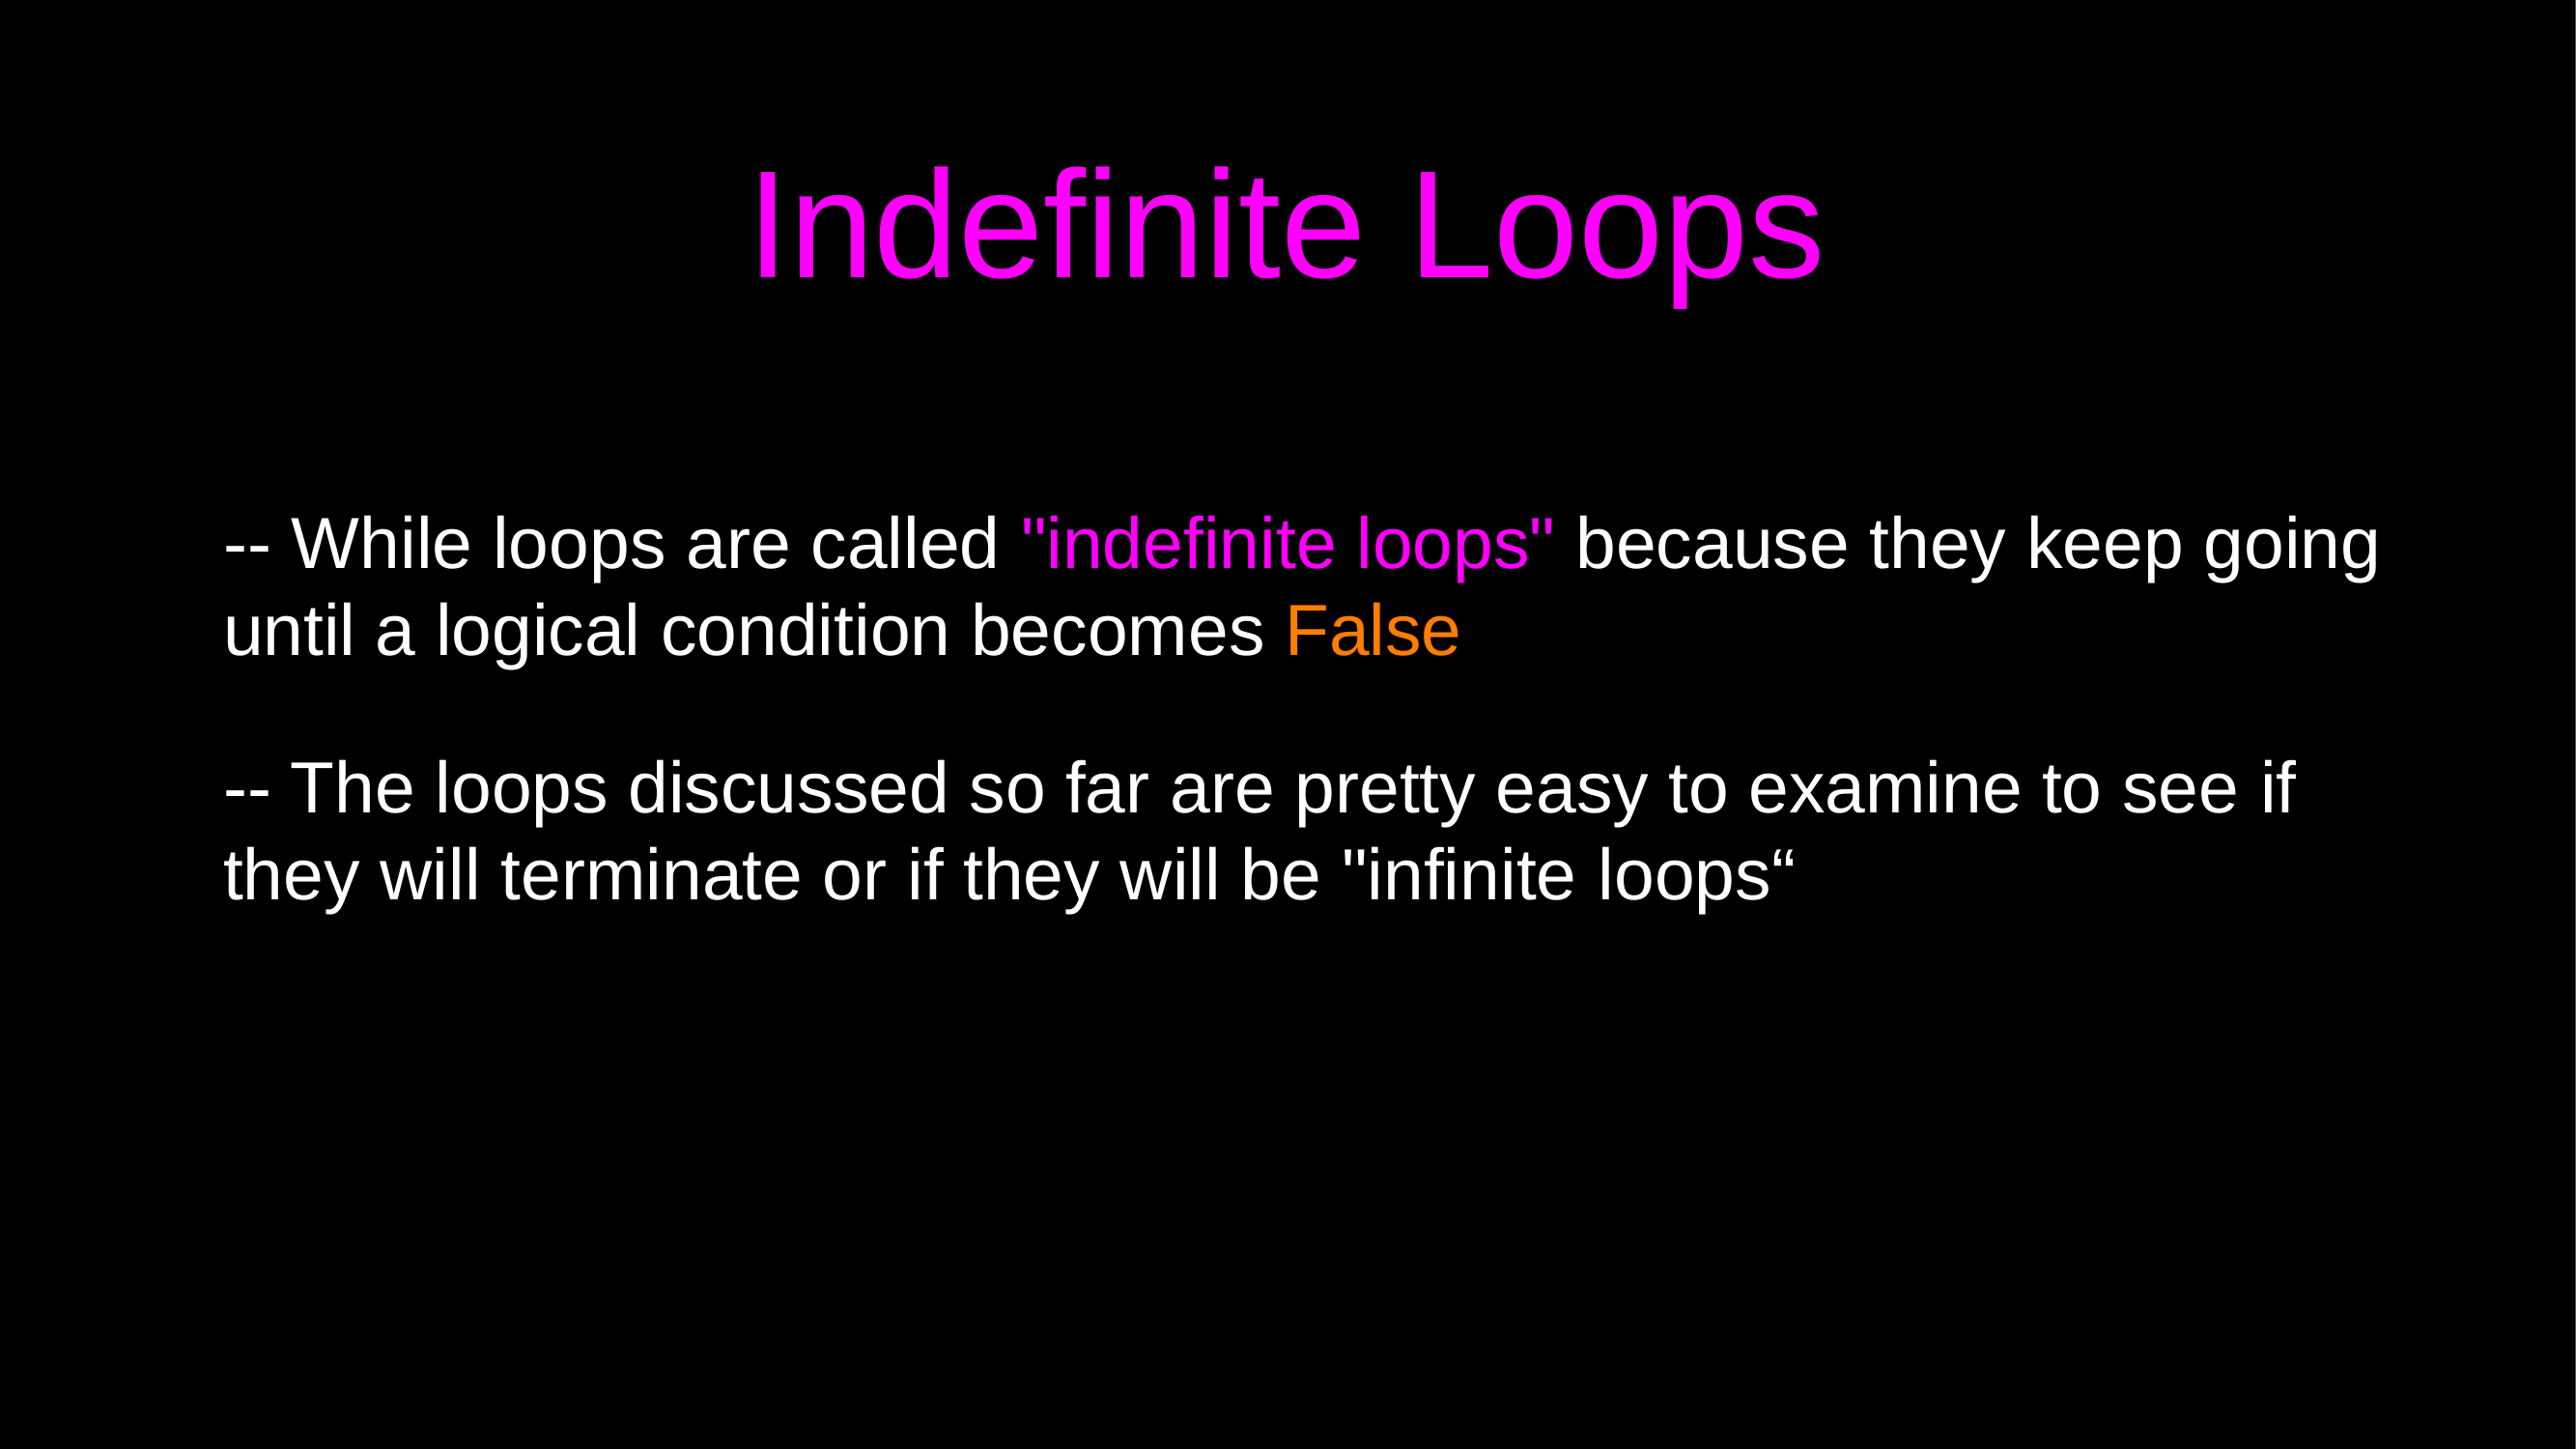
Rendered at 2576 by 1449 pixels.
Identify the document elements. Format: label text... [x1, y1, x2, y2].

text_box -- While loops are called "indefinite loops" because they keep going until a logical condition becomes False -- The loops discussed so far are pretty easy to examine to see if they will terminate or if they will be "infinite loops“ [221, 496, 2383, 915]
title Indefinite Loops [745, 124, 1829, 367]
